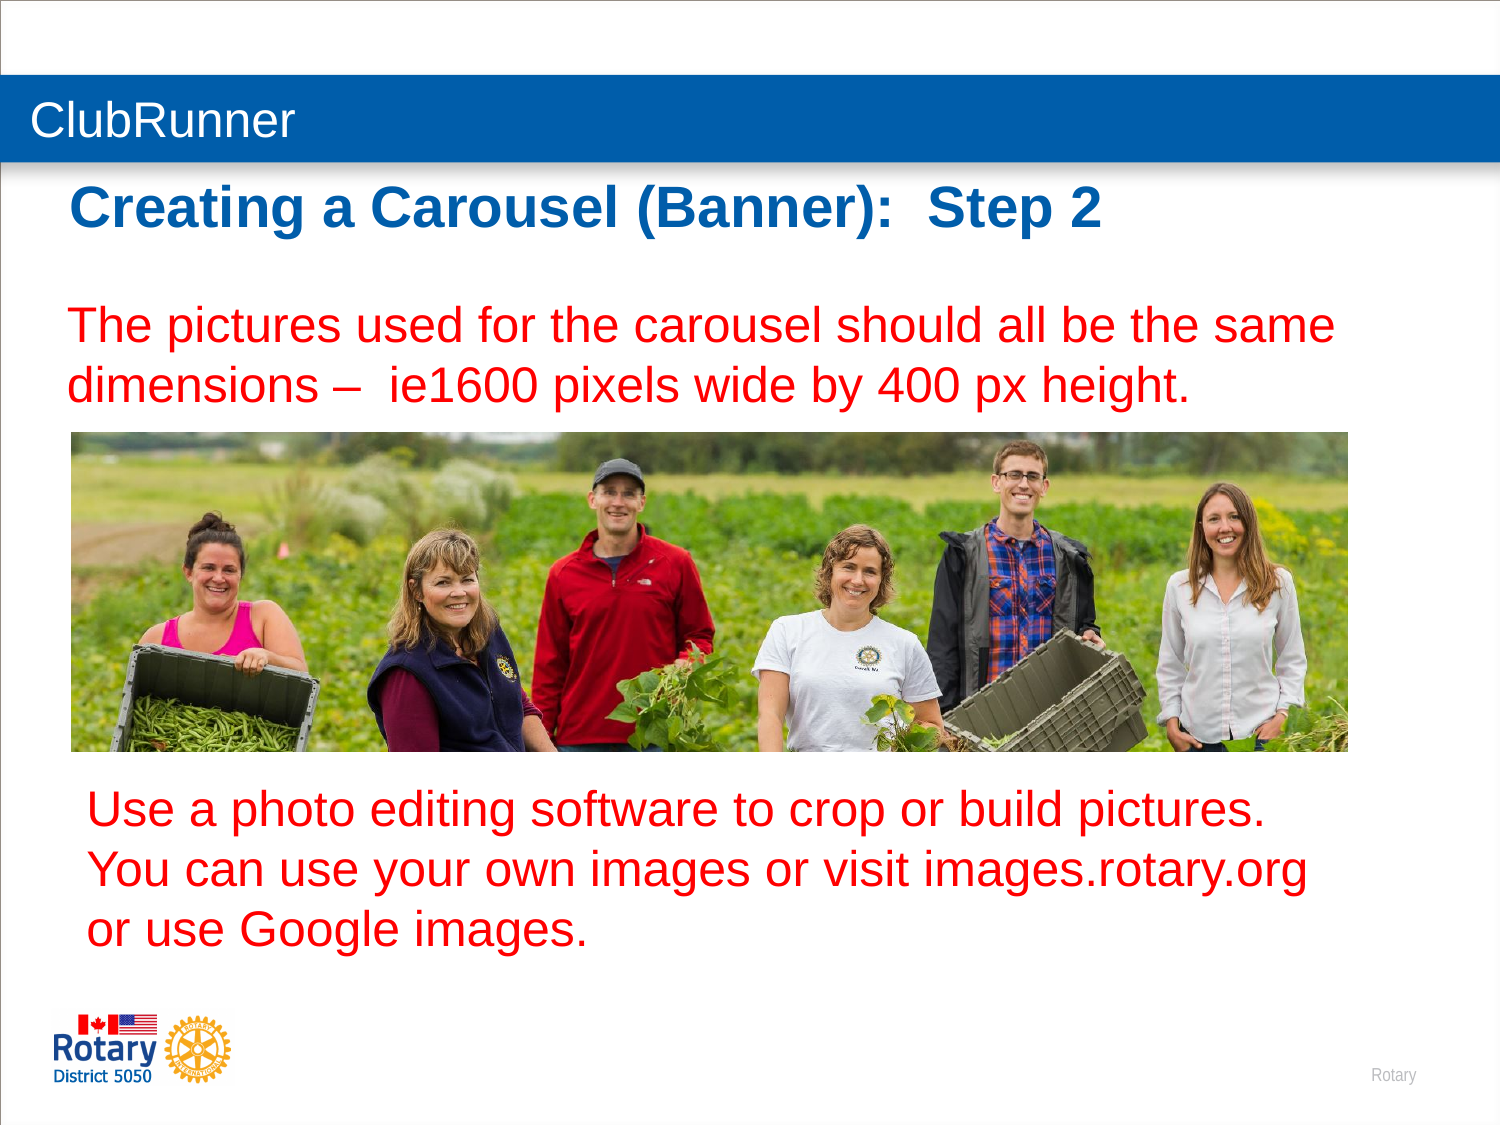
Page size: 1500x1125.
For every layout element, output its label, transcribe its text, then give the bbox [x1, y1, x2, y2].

text_box Creating a Carousel (Banner): Step 2 [54, 161, 1201, 247]
text_box The pictures used for the carousel should all be the same dimensions – ie1600 pixels wide by 400 px height. [52, 284, 1487, 420]
picture [71, 432, 1348, 752]
text_box Use a photo editing software to crop or build pictures. You can use your own images or visit images.rotary.org or use Google images. [71, 768, 1366, 964]
picture [51, 1008, 235, 1086]
text_box ClubRunner [14, 80, 550, 155]
